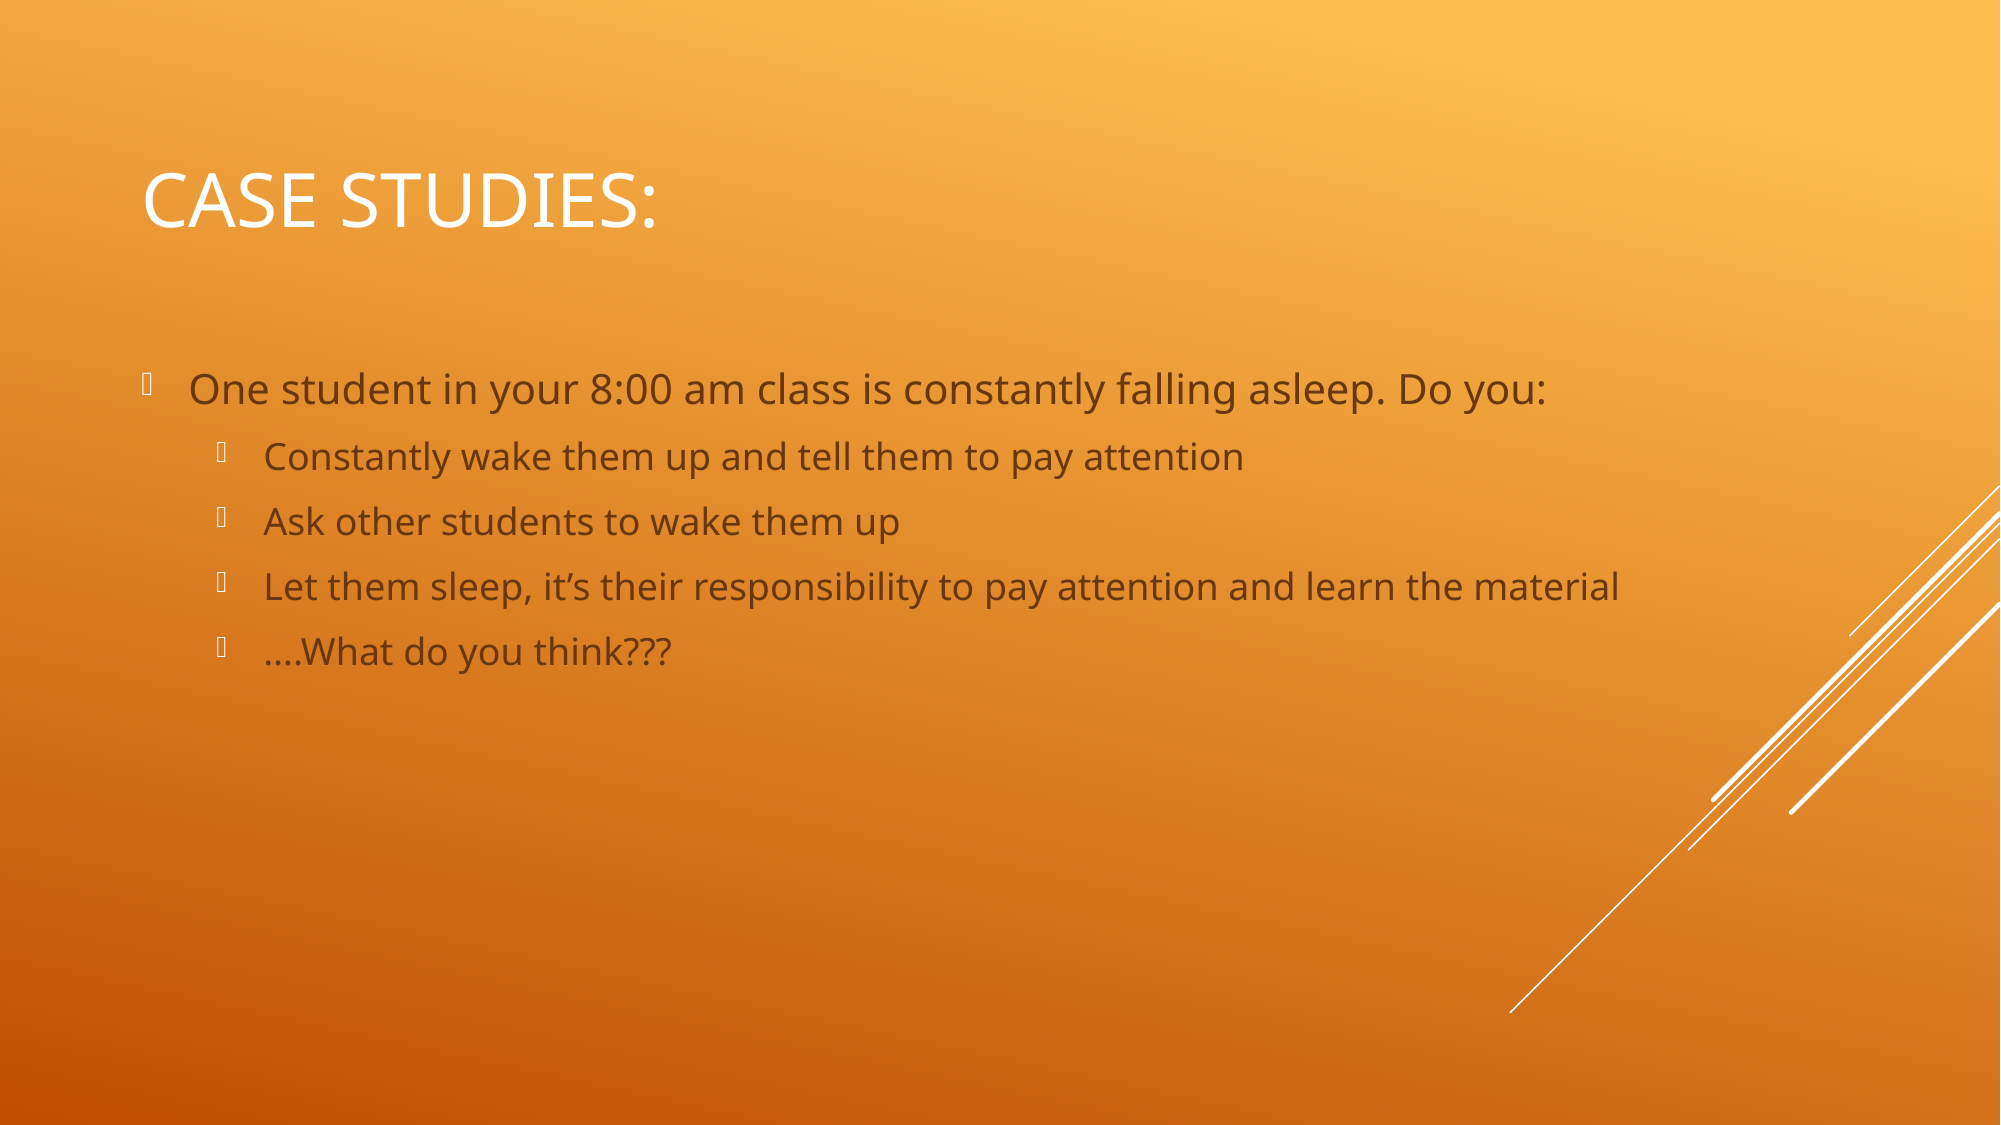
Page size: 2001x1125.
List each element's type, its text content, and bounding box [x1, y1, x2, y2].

title Case Studies: [126, 74, 1527, 265]
list One student in your 8:00 am class is constantly falling asleep. Do you: Constantly wake them up and tell them to pay attention Ask other students to wake them up Let them sleep, it’s their responsibility to pay attention and learn the material ….What do you think??? [126, 265, 1658, 859]
